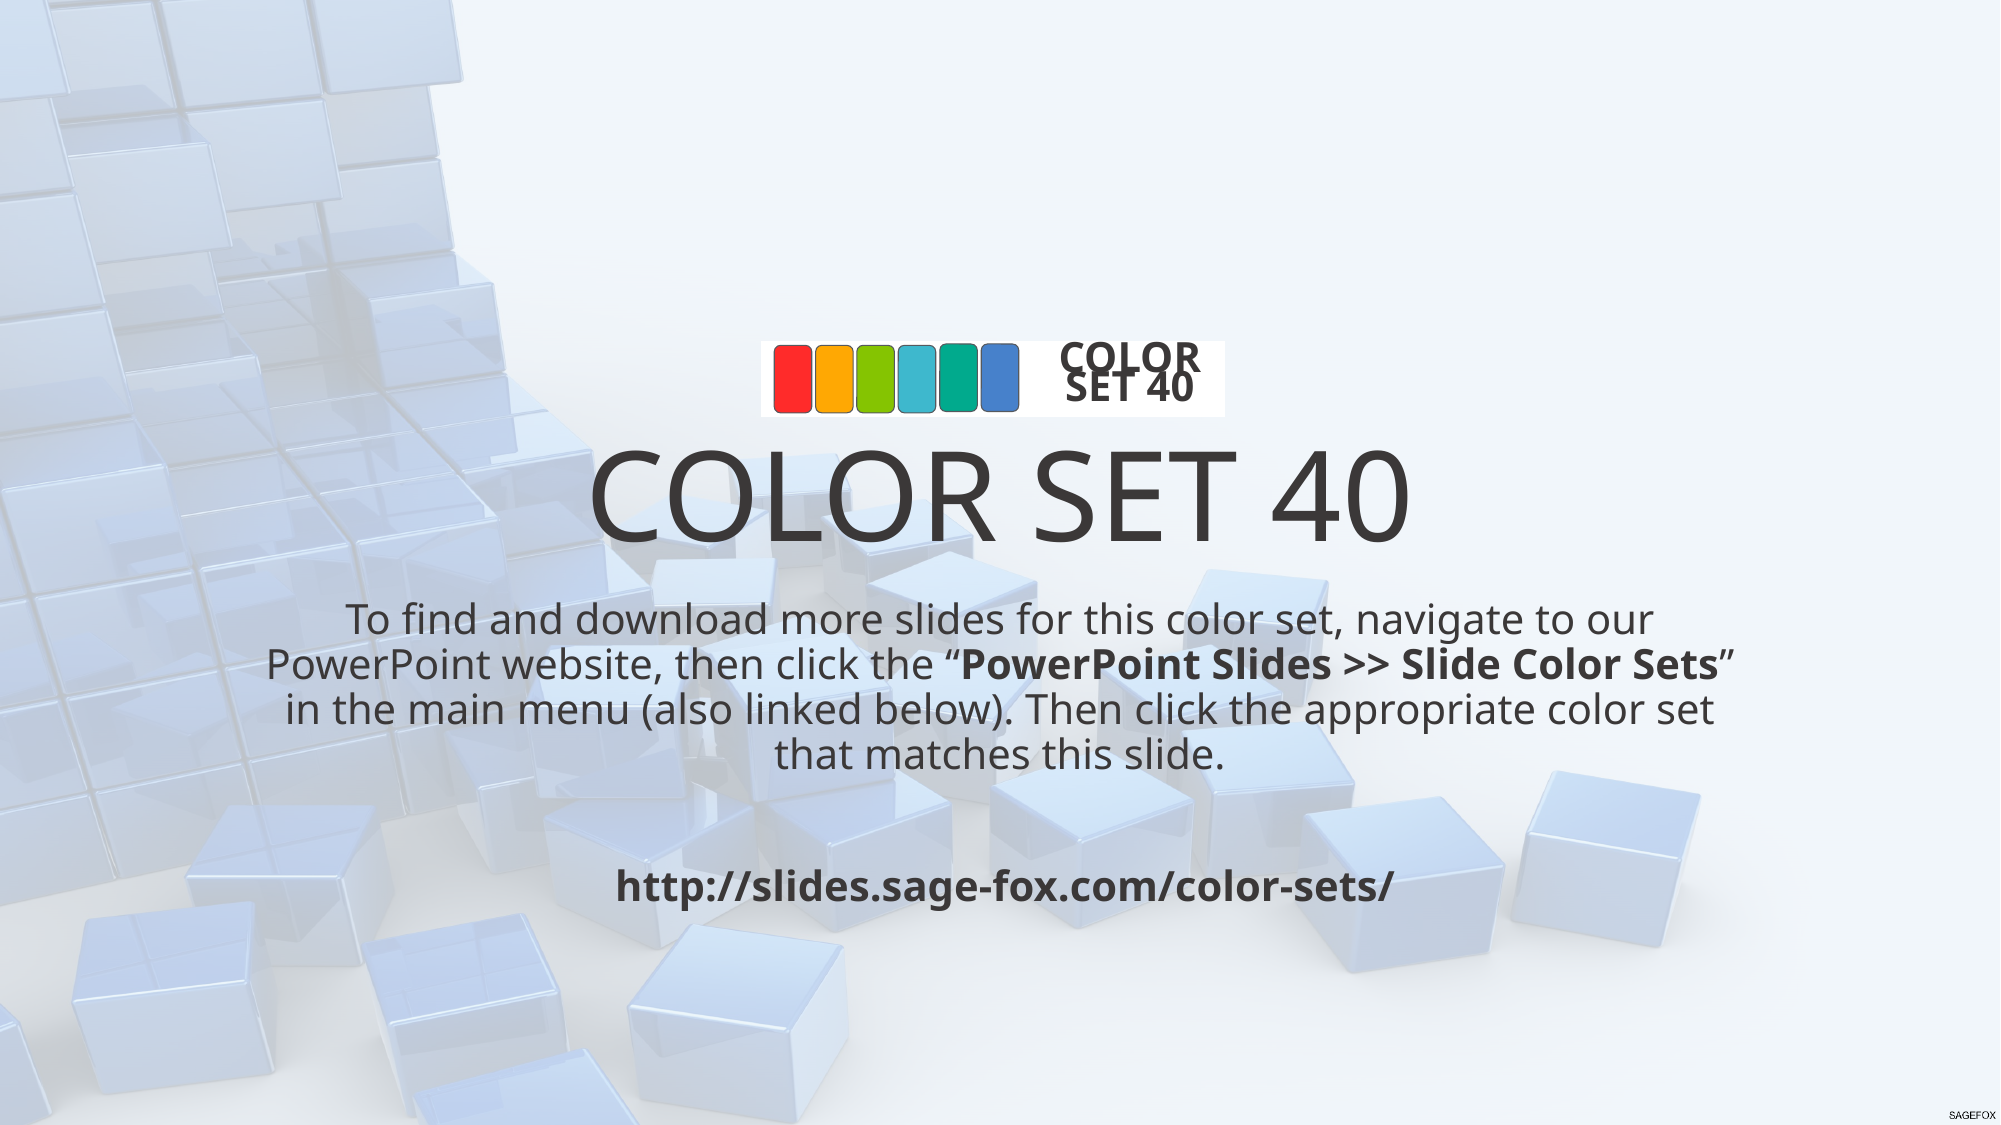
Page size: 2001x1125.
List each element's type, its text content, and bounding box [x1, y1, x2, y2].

picture [1925, 0, 2001, 1125]
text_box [761, 341, 1239, 419]
title COLOR SET 40 [249, 184, 1750, 576]
subtitle To find and download more slides for this color set, navigate to our PowerPoint website, then click the “PowerPoint Slides >> Slide Color Sets” in the main menu (also linked below). Then click the appropriate color set that matches this slide. http://slides.sage-fox.com/color-sets/ [249, 590, 1750, 863]
